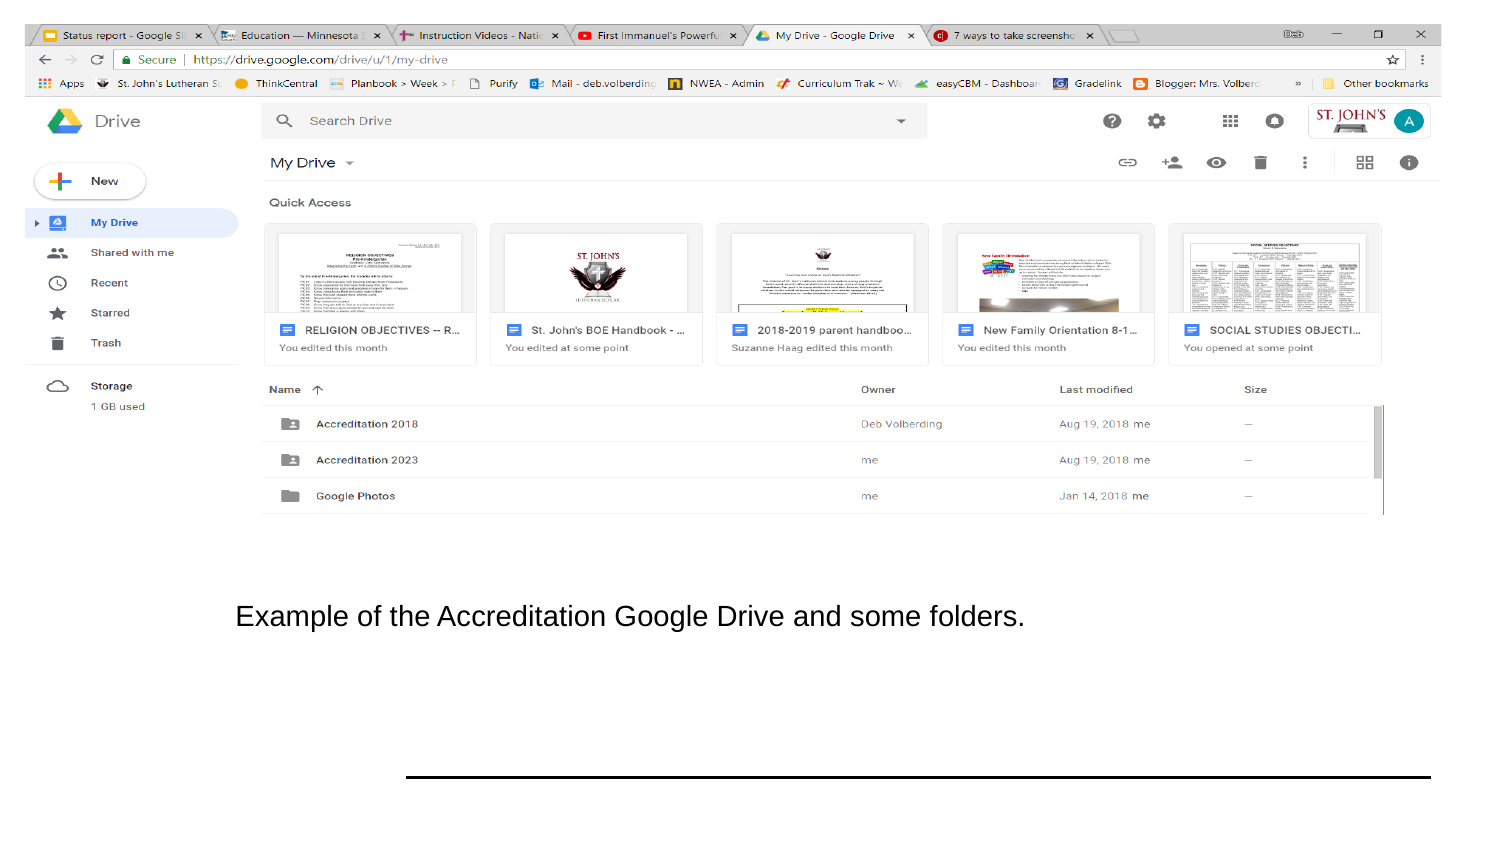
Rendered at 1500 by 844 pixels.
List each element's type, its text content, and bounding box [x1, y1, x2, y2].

picture [24, 24, 1442, 515]
text_box Example of the Accreditation Google Drive and some folders. [220, 582, 1183, 695]
